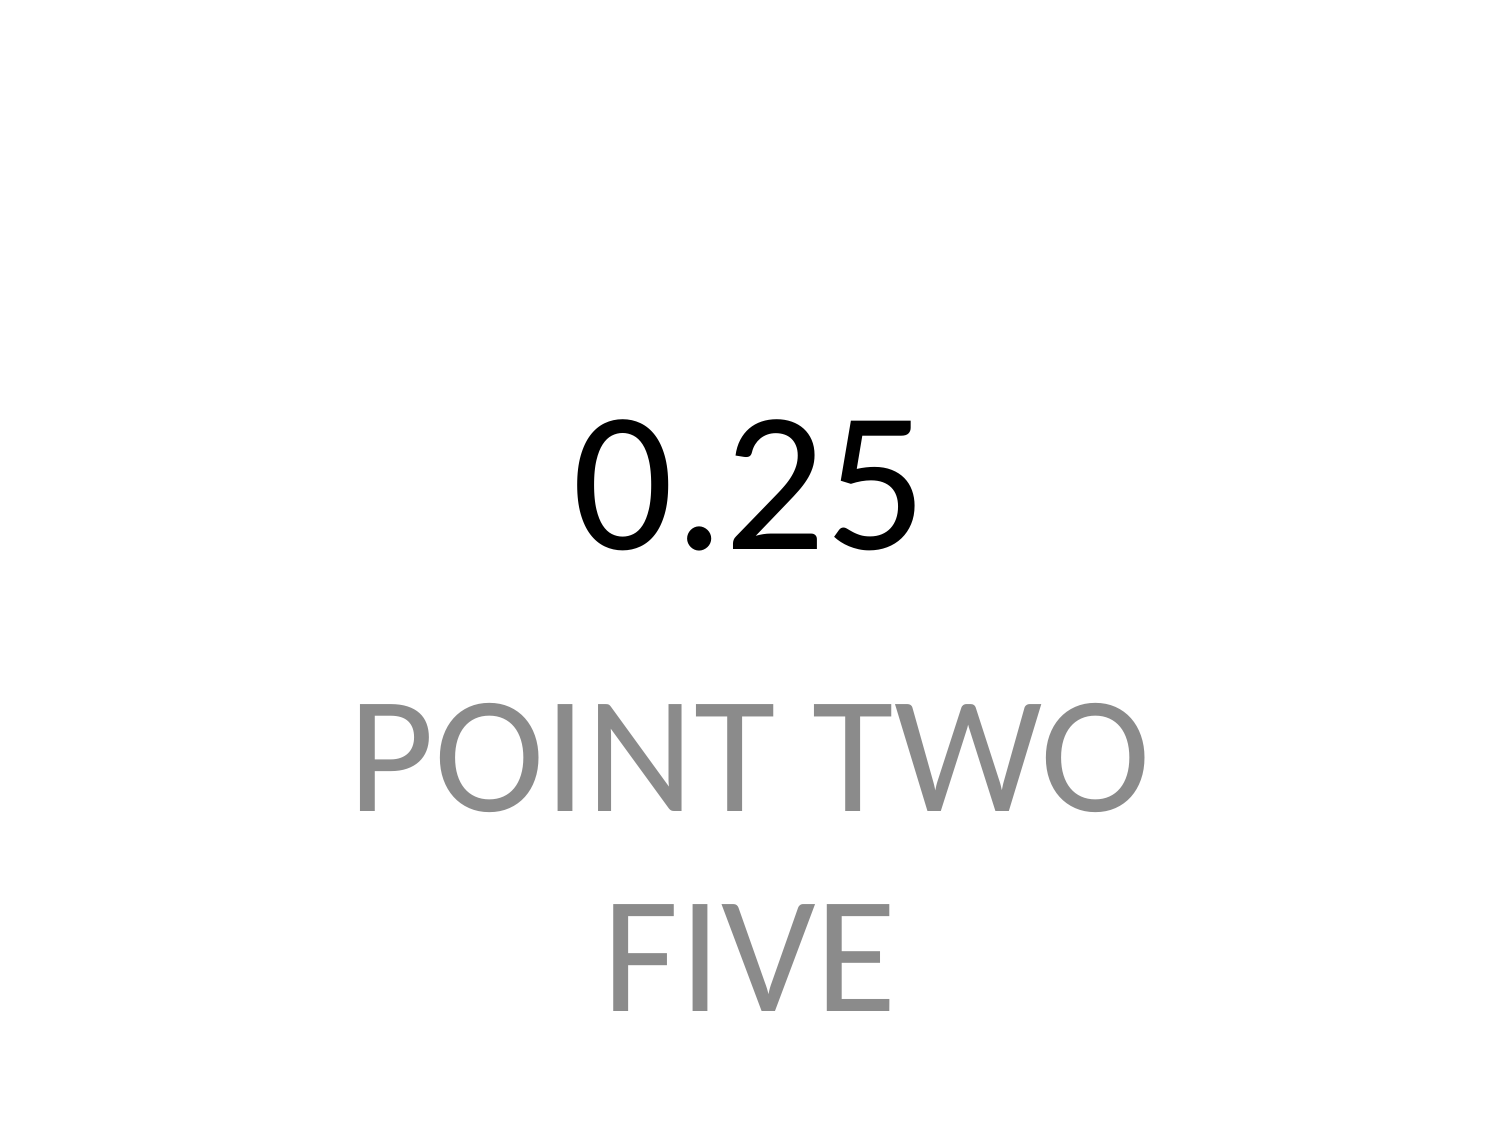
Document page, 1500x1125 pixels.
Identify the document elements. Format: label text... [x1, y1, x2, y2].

subtitle POINT TWO FIVE [225, 637, 1275, 925]
title 0.25 [112, 349, 1388, 591]
